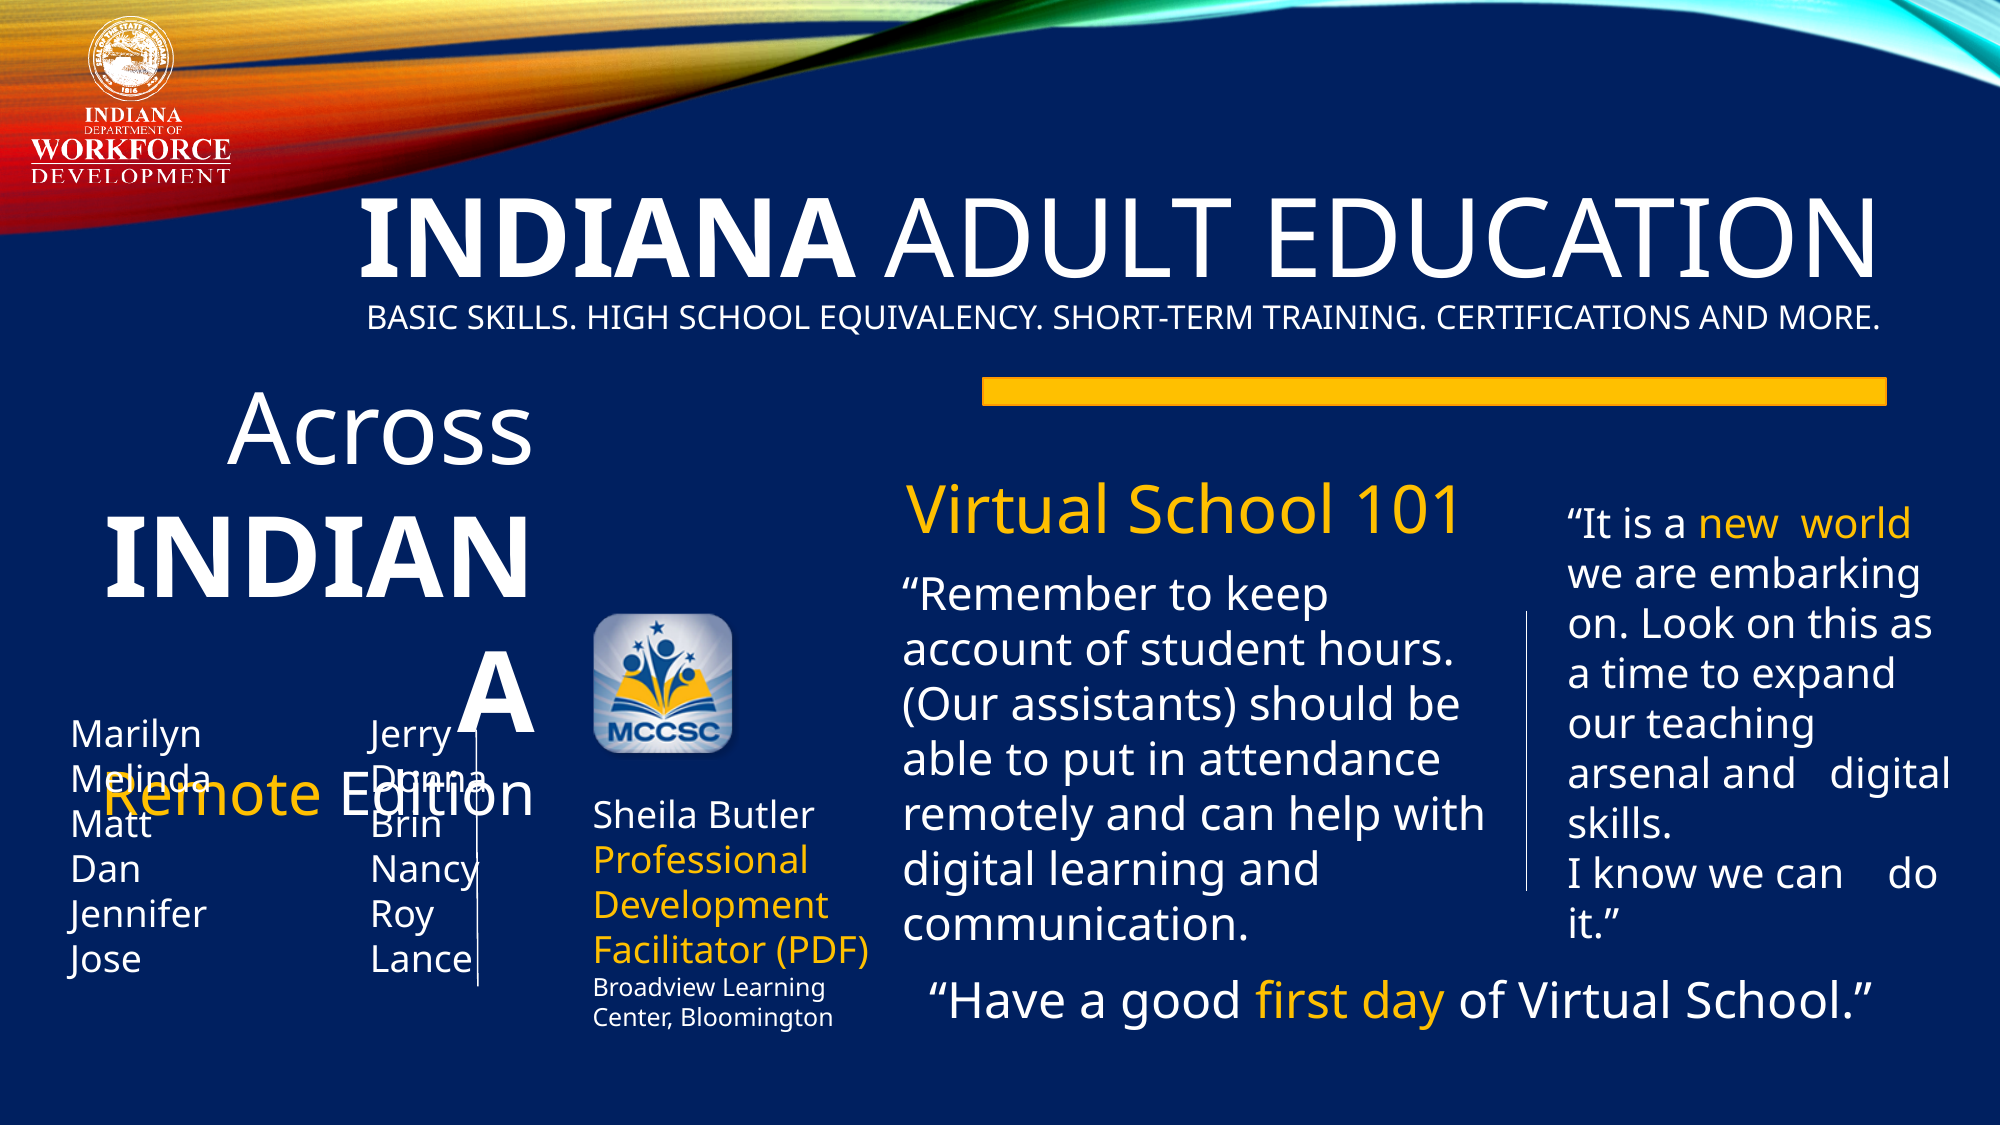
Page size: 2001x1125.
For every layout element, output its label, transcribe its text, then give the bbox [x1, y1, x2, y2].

title Indiana ADULT EDUCATION Basic Skills. High School Equivalency. Short-term Training. Certifications and More. [660, 173, 1899, 386]
text_box Virtual School 101 [891, 459, 1484, 554]
text_box [982, 377, 1887, 406]
text_box “It is a new world we are embarking on. Look on this as a time to expand our teaching arsenal and digital skills. I know we can do it.” [1552, 489, 1973, 1015]
text_box “Have a good first day of Virtual School.” [915, 960, 1902, 1036]
text_box [29, 0, 660, 974]
text_box Marilyn Jerry Melinda Donna Matt Brin Dan Nancy Jennifer Roy Jose Lance [55, 702, 551, 988]
text_box Sheila Butler Professional Development Facilitator (PDF) Broadview Learning Center, Bloomington [577, 783, 893, 1039]
text_box “Remember to keep account of student hours. (Our assistants) should be able to put in attendance remotely and can help with digital learning and communication. [887, 557, 1527, 982]
picture [660, 0, 2000, 237]
text_box Across INDIANA Remote Edition [23, 357, 551, 835]
picture [0, 0, 239, 237]
picture [563, 594, 756, 772]
